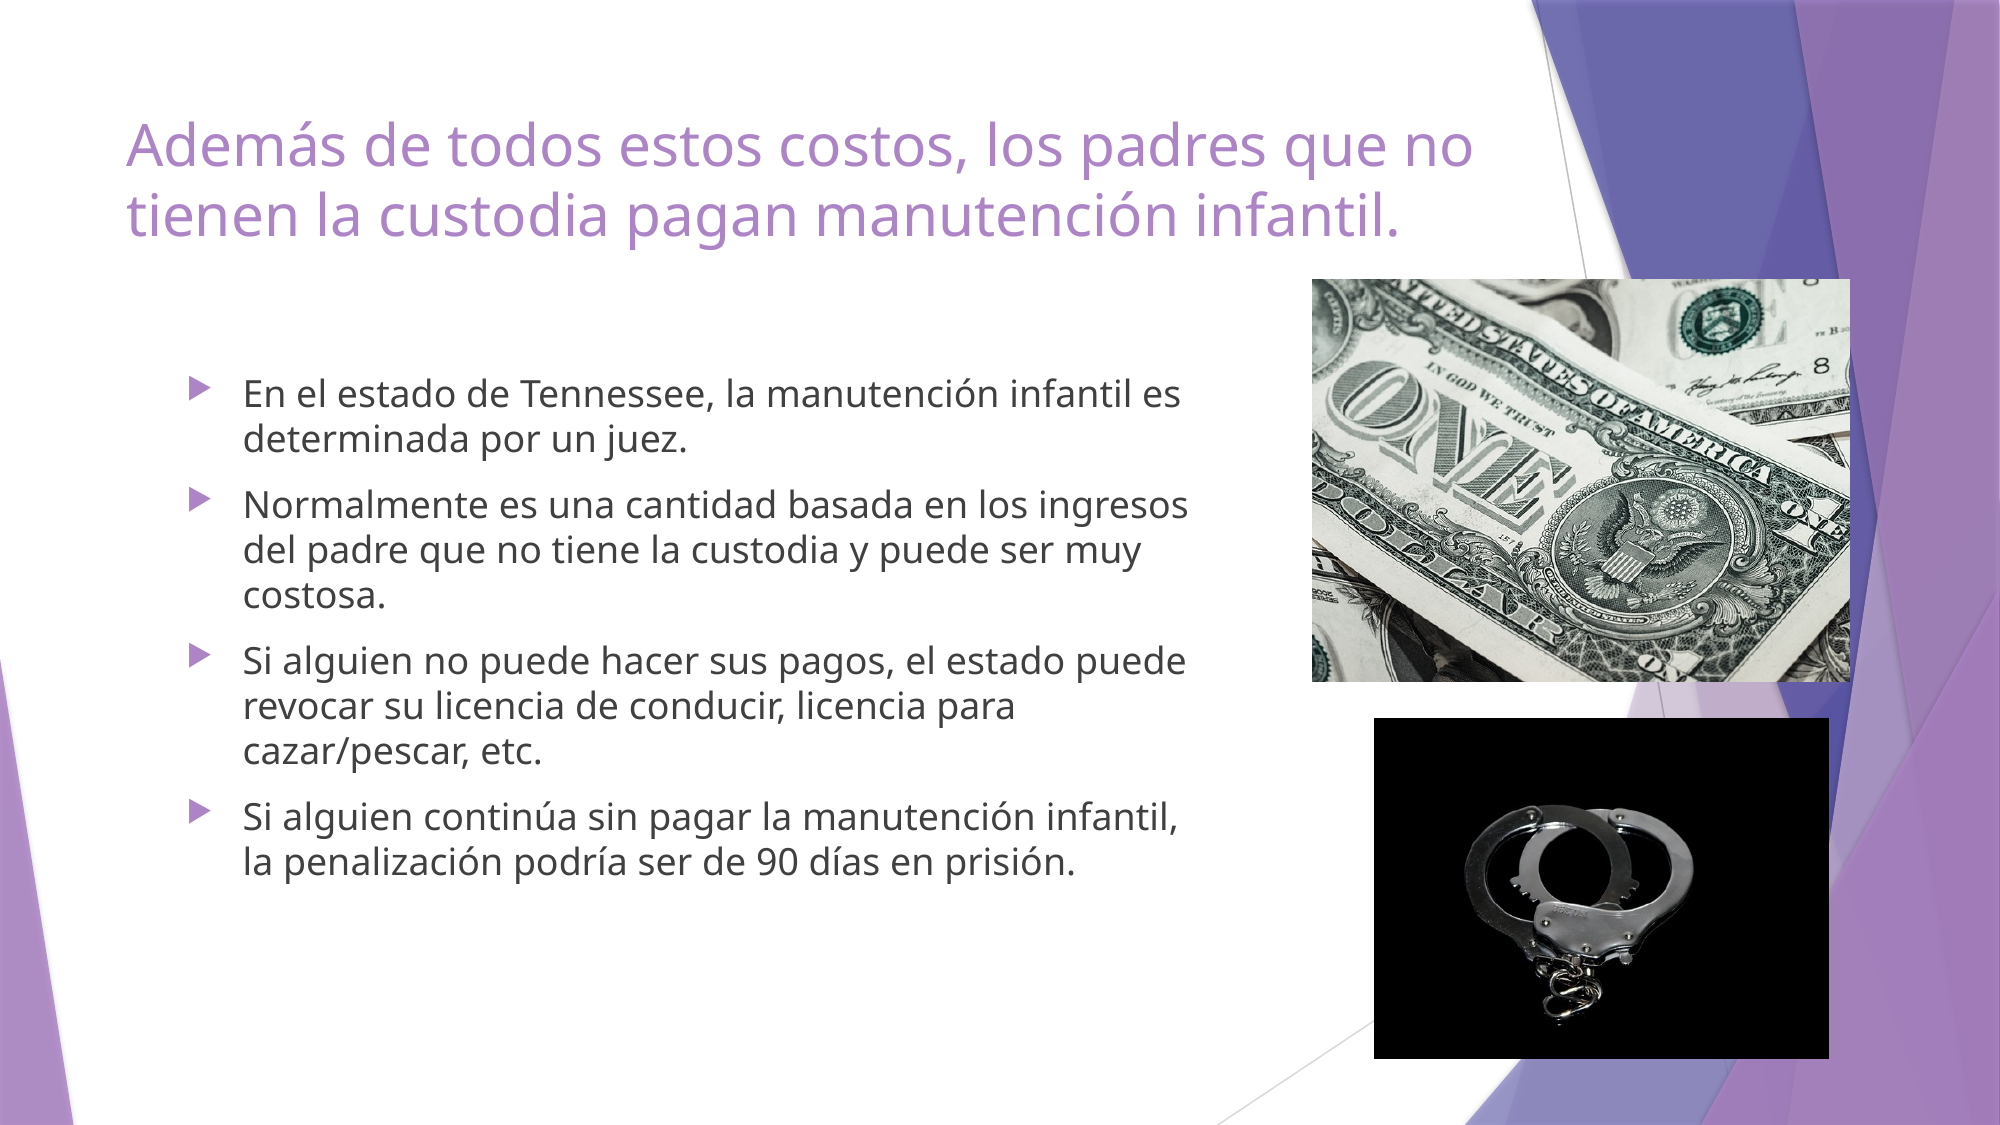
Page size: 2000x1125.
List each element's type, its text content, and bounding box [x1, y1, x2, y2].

picture [1374, 717, 1830, 1059]
picture [1311, 278, 1850, 683]
list En el estado de Tennessee, la manutención infantil es determinada por un juez. Normalmente es una cantidad basada en los ingresos del padre que no tiene la custodia y puede ser muy costosa. Si alguien no puede hacer sus pagos, el estado puede revocar su licencia de conducir, licencia para cazar/pescar, etc. Si alguien continúa sin pagar la manutención infantil, la penalización podría ser de 90 días en prisión. [171, 362, 1213, 1096]
title Además de todos estos costos, los padres que no tienen la custodia pagan manutención infantil. [111, 99, 1521, 317]
